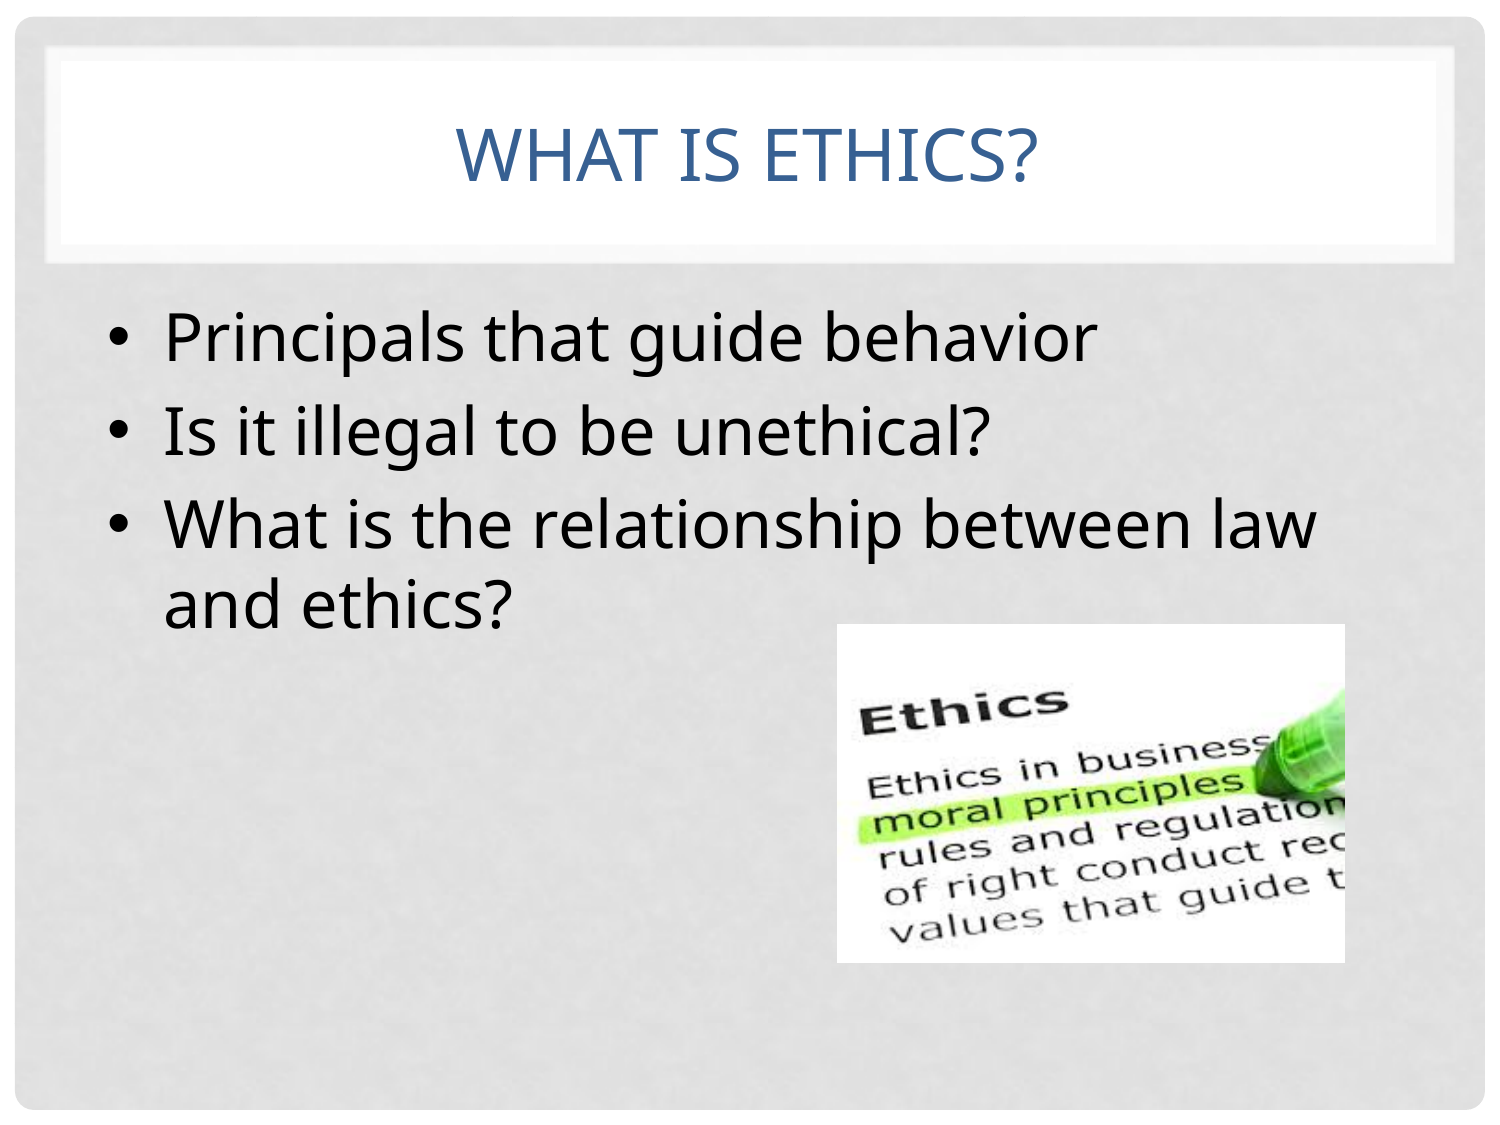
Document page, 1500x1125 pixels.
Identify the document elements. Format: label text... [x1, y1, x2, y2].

title What is Ethics? [69, 66, 1425, 238]
text_box Principals that guide behavior Is it illegal to be unethical? What is the relationship between law and ethics? [92, 287, 1443, 1030]
picture [837, 624, 1345, 963]
